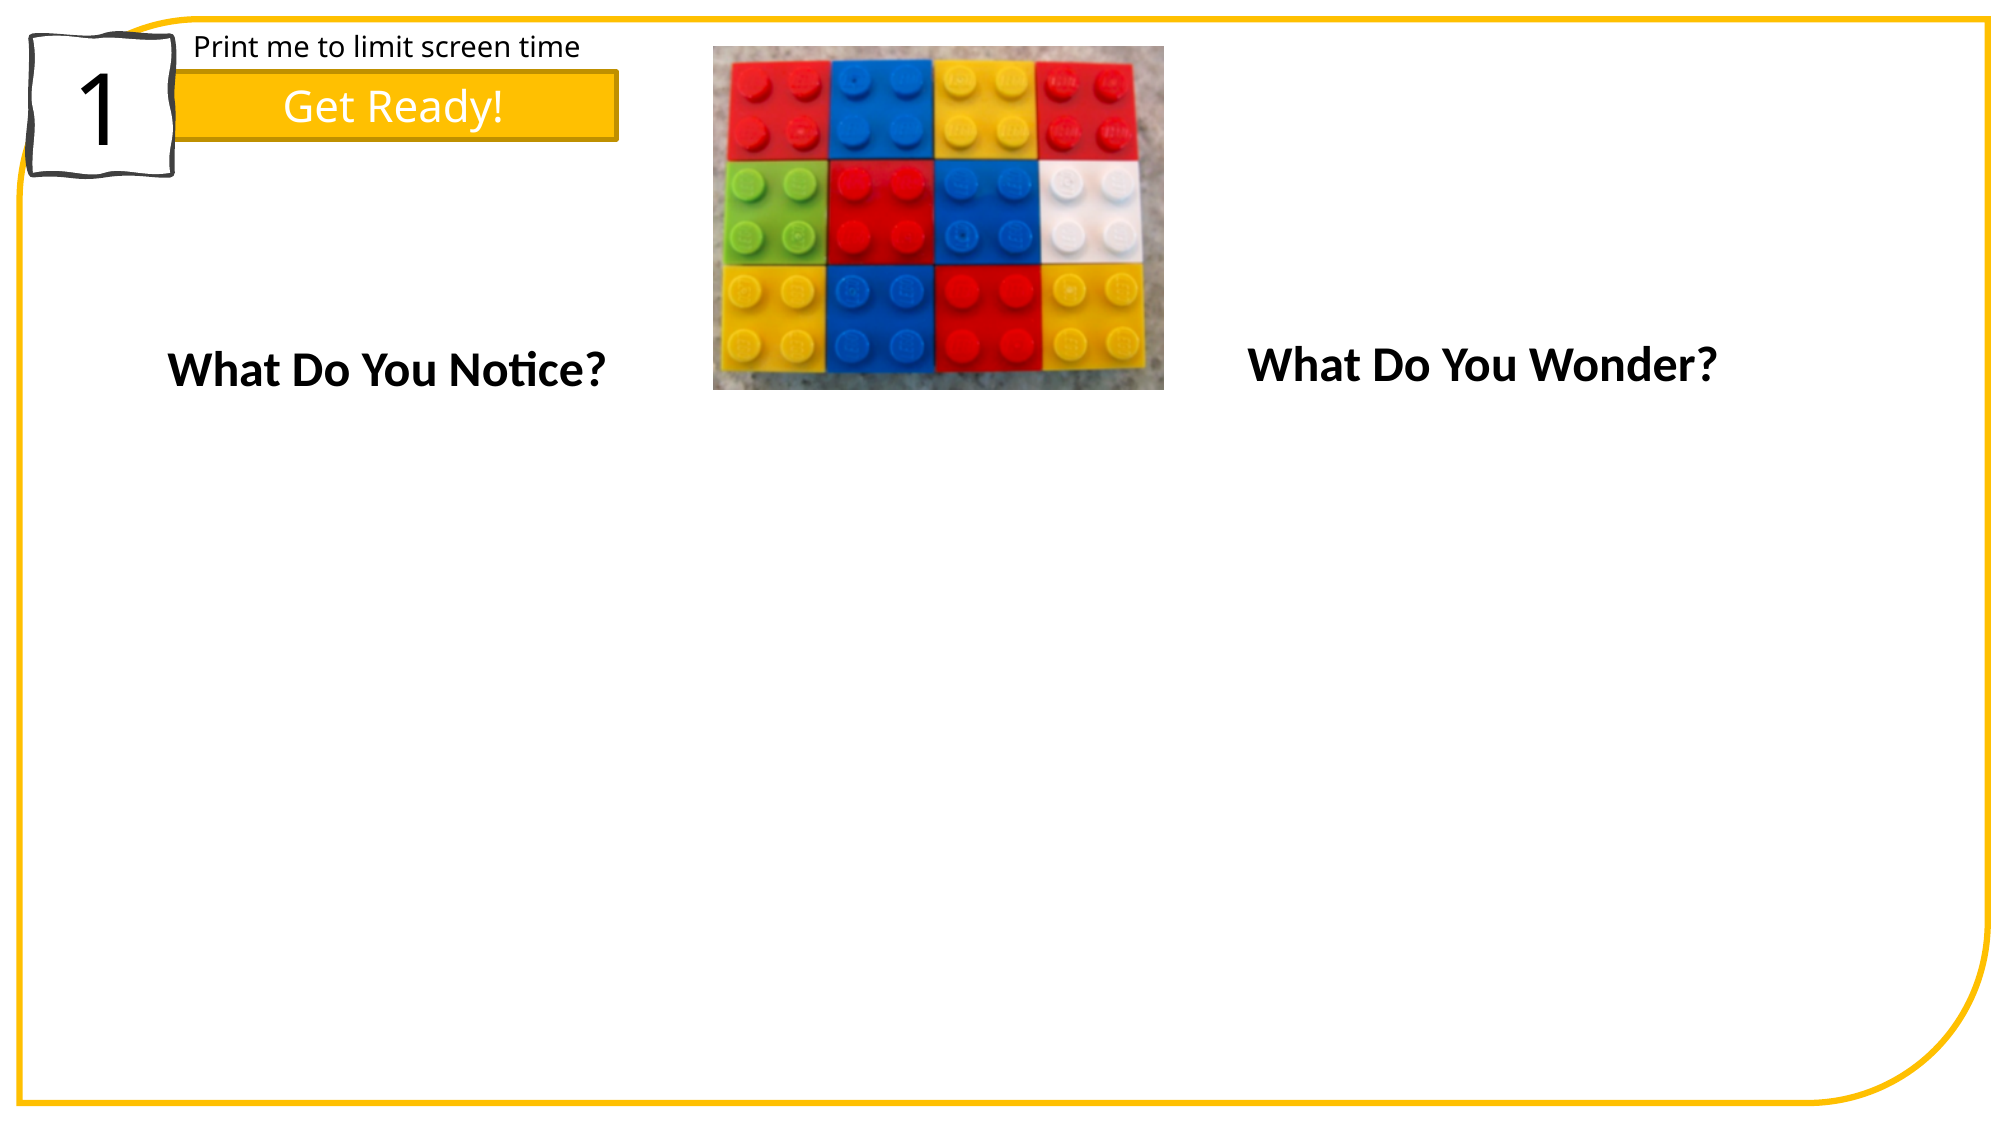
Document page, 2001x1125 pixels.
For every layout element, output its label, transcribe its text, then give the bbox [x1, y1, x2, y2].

text_box What Do You Notice? [152, 329, 678, 405]
text_box What Do You Wonder? [1232, 324, 1777, 400]
picture [713, 46, 1164, 390]
text_box Print me to limit screen time [178, 21, 650, 72]
text_box Get Ready! [170, 71, 617, 140]
text_box [18, 18, 1989, 1105]
text_box 1 [29, 35, 173, 175]
